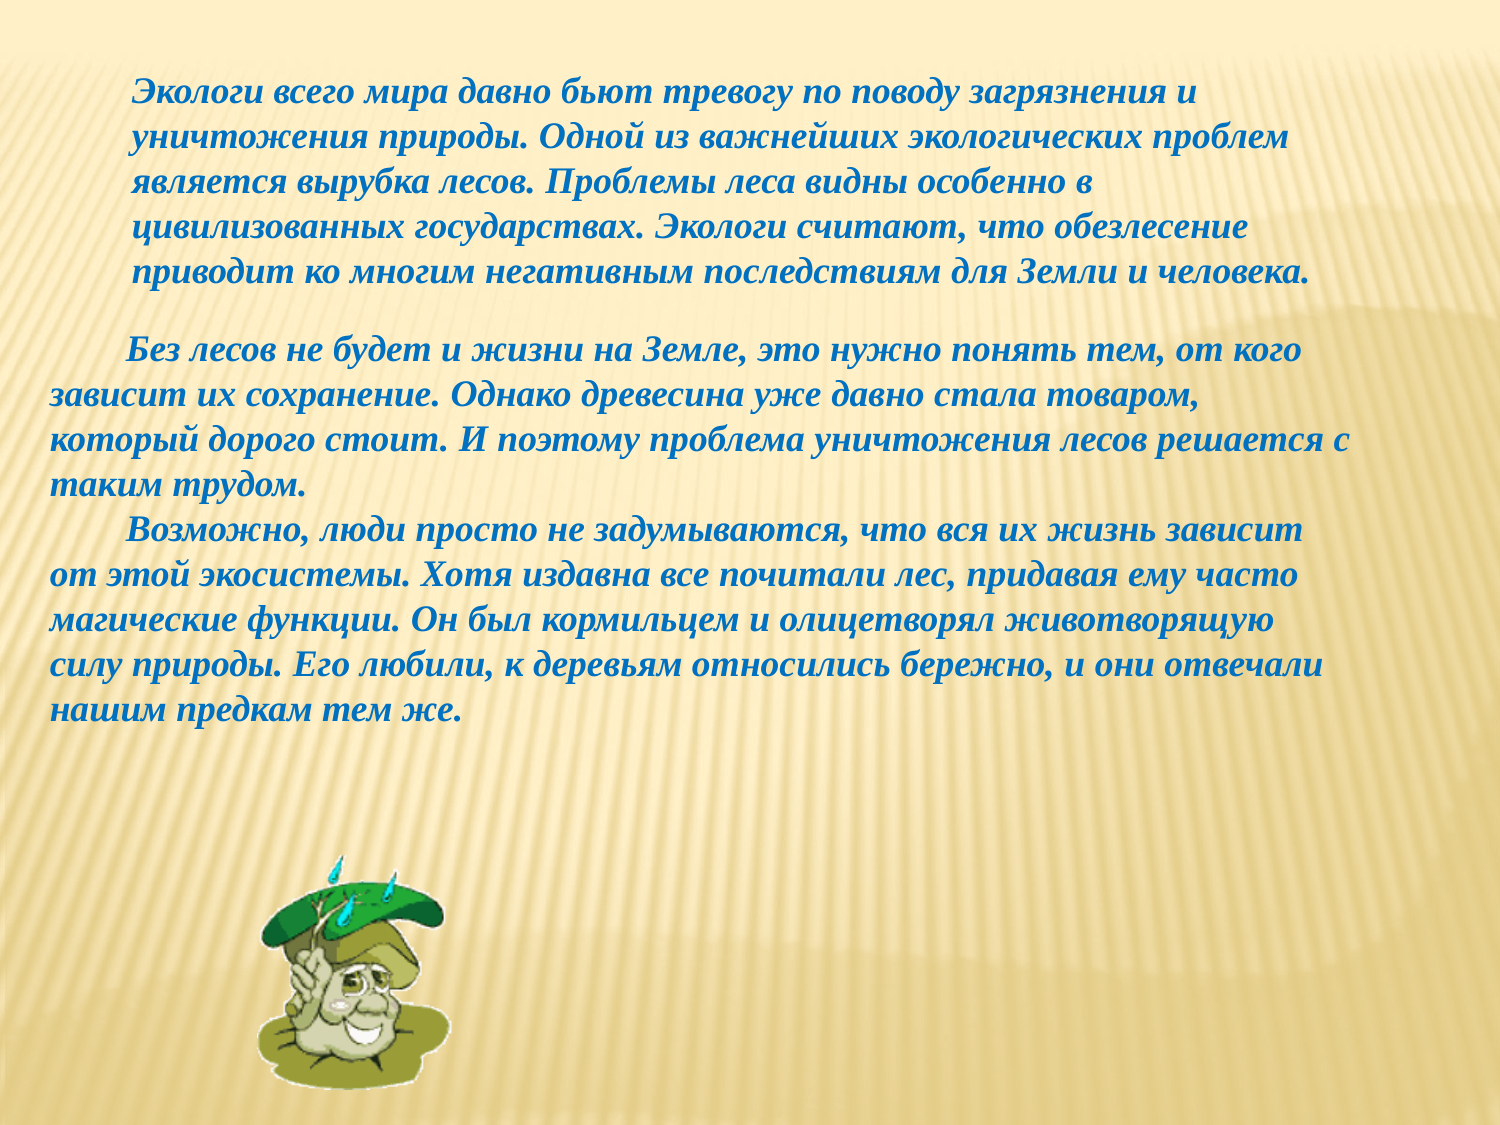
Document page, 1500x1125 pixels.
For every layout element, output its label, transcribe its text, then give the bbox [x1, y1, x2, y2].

picture [257, 855, 459, 1091]
text_box Без лесов не будет и жизни на Земле, это нужно понять тем, от кого зависит их сохранение. Однако древесина уже давно стала товаром, который дорого стоит. И поэтому проблема уничтожения лесов решается с таким трудом. Возможно, люди просто не задумываются, что вся их жизнь зависит от этой экосистемы. Хотя издавна все почитали лес, придавая ему часто магические функции. Он был кормильцем и олицетворял животворящую силу природы. Его любили, к деревьям относились бережно, и они отвечали нашим предкам тем же. [35, 316, 1371, 737]
text_box Экологи всего мира давно бьют тревогу по поводу загрязнения и уничтожения природы. Одной из важнейших экологических проблем является вырубка лесов. Проблемы леса видны особенно в цивилизованных государствах. Экологи считают, что обезлесение приводит ко многим негативным последствиям для Земли и человека. [117, 58, 1372, 299]
